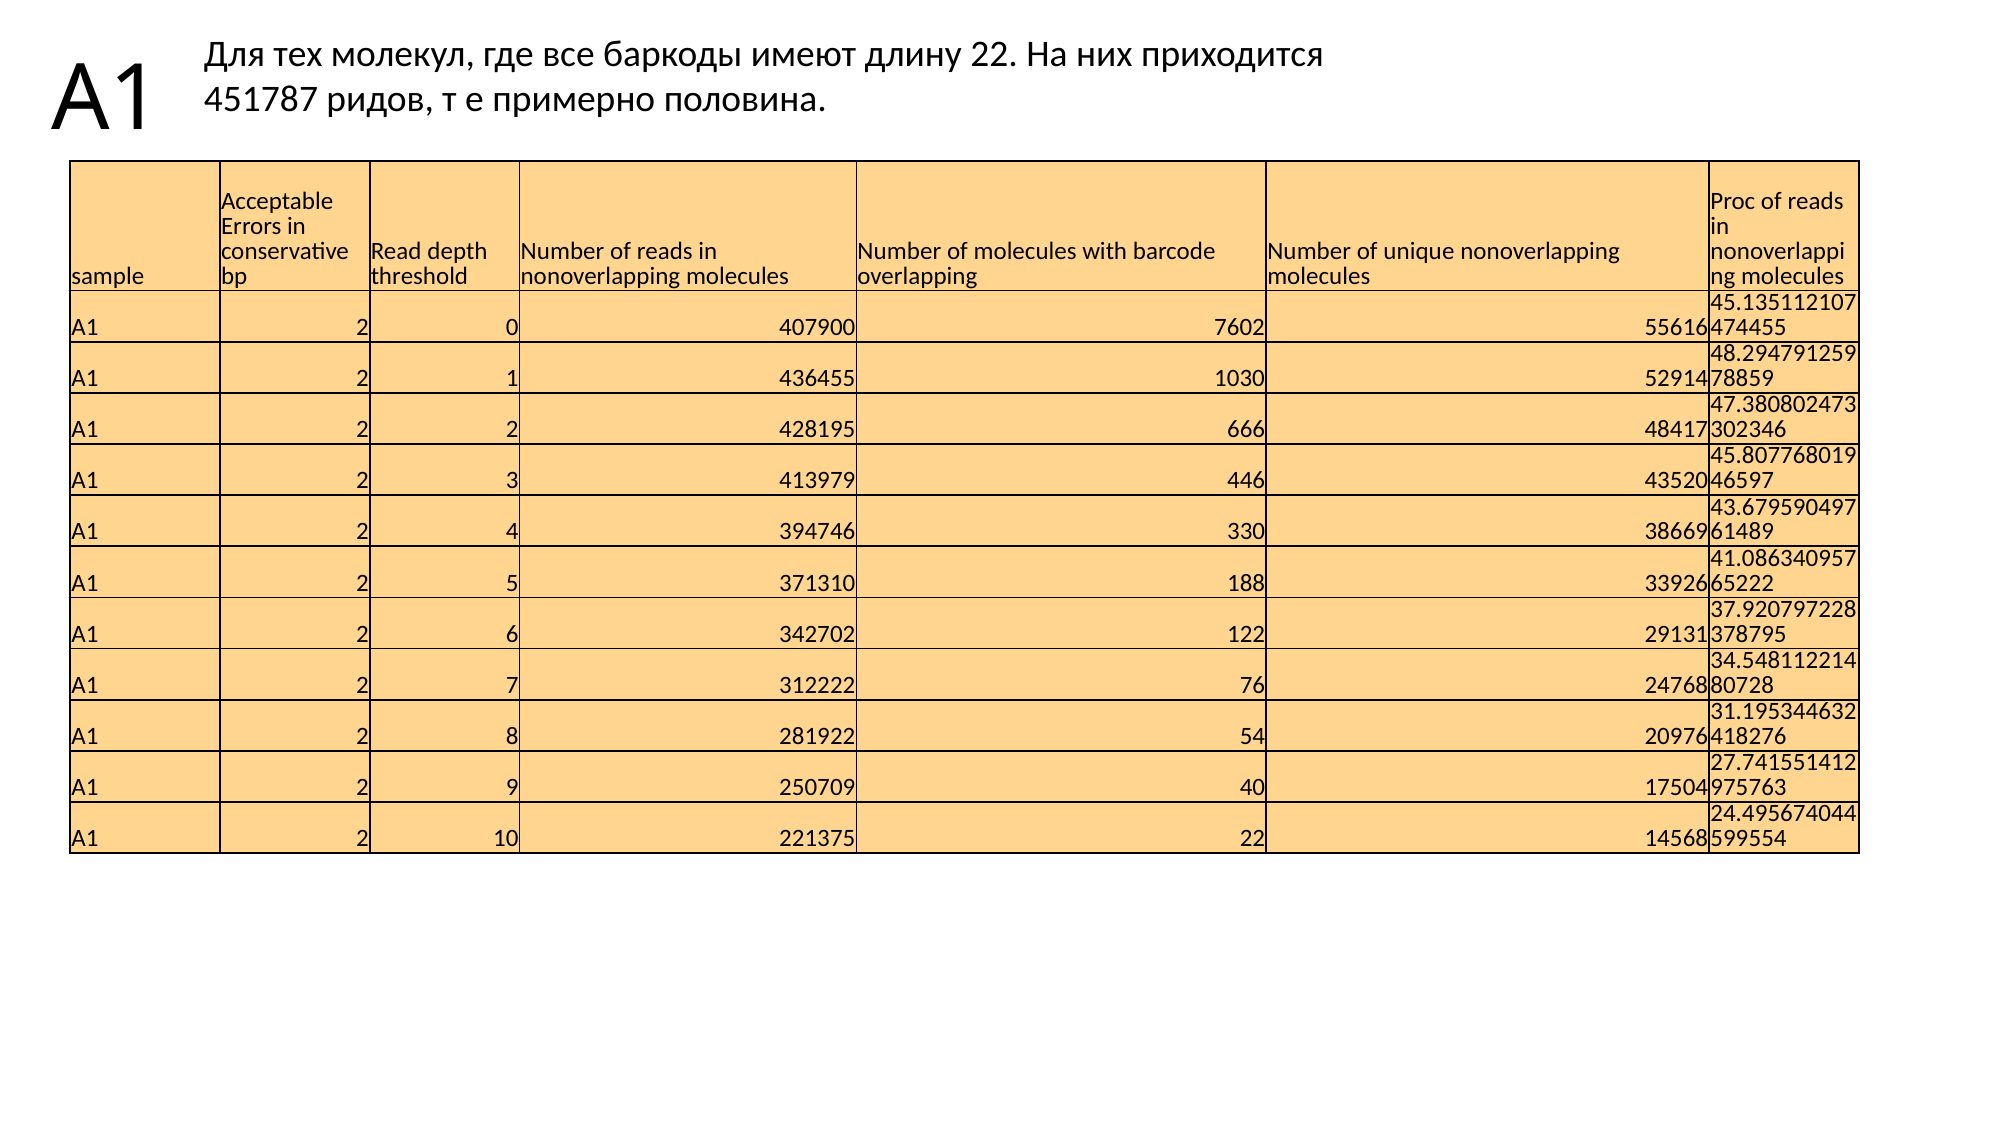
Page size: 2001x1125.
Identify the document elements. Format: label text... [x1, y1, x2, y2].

table_cell 22 [857, 803, 1265, 852]
table_cell 48417 [1267, 394, 1708, 443]
table_cell 34.54811221480728 [1710, 649, 1858, 699]
text_box Для тех молекул, где все баркоды имеют длину 22. На них приходится 451787 ридов, т е примерно половина. [189, 21, 1341, 126]
table_cell 27.741551412975763 [1710, 752, 1858, 801]
table_cell 221375 [520, 803, 856, 852]
table_cell A1 [71, 343, 219, 392]
table_cell 2 [221, 394, 369, 443]
table_cell 45.80776801946597 [1710, 445, 1858, 494]
table_cell 38669 [1267, 496, 1708, 545]
table_cell 43520 [1267, 445, 1708, 494]
table_cell 2 [221, 752, 369, 801]
table_cell 407900 [520, 291, 856, 341]
table_cell 52914 [1267, 343, 1708, 392]
table_cell 2 [221, 291, 369, 341]
table_cell 37.920797228378795 [1710, 598, 1858, 648]
table_cell 250709 [520, 752, 856, 801]
table_cell A1 [71, 394, 219, 443]
table_cell A1 [71, 803, 219, 852]
table_cell 2 [221, 547, 369, 597]
table_cell 2 [221, 649, 369, 699]
table_cell 2 [221, 445, 369, 494]
table_cell 29131 [1267, 598, 1708, 648]
table_cell 6 [371, 598, 519, 648]
table_cell A1 [71, 496, 219, 545]
table_header Acceptable Errors in conservative bp [221, 205, 369, 290]
table_cell A1 [71, 445, 219, 494]
table_cell A1 [71, 291, 219, 341]
table_header Read depth threshold [371, 205, 519, 290]
table_cell 76 [857, 649, 1265, 699]
table_cell 1030 [857, 343, 1265, 392]
table_cell 47.380802473302346 [1710, 394, 1858, 443]
table_cell 24768 [1267, 649, 1708, 699]
table_cell 122 [857, 598, 1265, 648]
table_cell 0 [371, 291, 519, 341]
table_cell 1 [371, 343, 519, 392]
table_cell A1 [71, 598, 219, 648]
table_cell 446 [857, 445, 1265, 494]
table_header Number of reads in nonoverlapping molecules [520, 205, 856, 290]
table_cell 2 [221, 598, 369, 648]
table_cell A1 [71, 752, 219, 801]
text_box A1 [35, 0, 1761, 205]
table_cell 54 [857, 701, 1265, 750]
table_cell 7 [371, 649, 519, 699]
table_cell 45.135112107474455 [1710, 291, 1858, 341]
table_cell 8 [371, 701, 519, 750]
table_cell 33926 [1267, 547, 1708, 597]
table_cell 40 [857, 752, 1265, 801]
table_cell 413979 [520, 445, 856, 494]
table_header sample [71, 205, 219, 290]
table_cell 24.495674044599554 [1710, 803, 1858, 852]
table_cell 31.195344632418276 [1710, 701, 1858, 750]
table_cell A1 [71, 701, 219, 750]
table_cell 281922 [520, 701, 856, 750]
table_cell 48.29479125978859 [1710, 343, 1858, 392]
table_cell 2 [221, 496, 369, 545]
table_cell 330 [857, 496, 1265, 545]
table_cell 312222 [520, 649, 856, 699]
table_cell 2 [221, 803, 369, 852]
table_cell 2 [371, 394, 519, 443]
table_cell 10 [371, 803, 519, 852]
table_cell 371310 [520, 547, 856, 597]
table_cell 188 [857, 547, 1265, 597]
table_cell 43.67959049761489 [1710, 496, 1858, 545]
table_cell 342702 [520, 598, 856, 648]
table_cell 20976 [1267, 701, 1708, 750]
table_cell 428195 [520, 394, 856, 443]
table_cell A1 [71, 649, 219, 699]
table_cell 2 [221, 343, 369, 392]
table_cell 2 [221, 701, 369, 750]
table_header Proc of reads in nonoverlapping molecules [1710, 162, 1858, 290]
table_cell 7602 [857, 291, 1265, 341]
table_cell A1 [71, 547, 219, 597]
table_cell 436455 [520, 343, 856, 392]
table_cell 3 [371, 445, 519, 494]
table_header Number of molecules with barcode overlapping [857, 205, 1265, 290]
table_header Number of unique nonoverlapping molecules [1267, 205, 1708, 290]
table_cell 666 [857, 394, 1265, 443]
table_cell 17504 [1267, 752, 1708, 801]
table_cell 41.08634095765222 [1710, 547, 1858, 597]
table_cell 394746 [520, 496, 856, 545]
table_cell 55616 [1267, 291, 1708, 341]
table_cell 9 [371, 752, 519, 801]
table_cell 4 [371, 496, 519, 545]
table_cell 14568 [1267, 803, 1708, 852]
table_cell 5 [371, 547, 519, 597]
